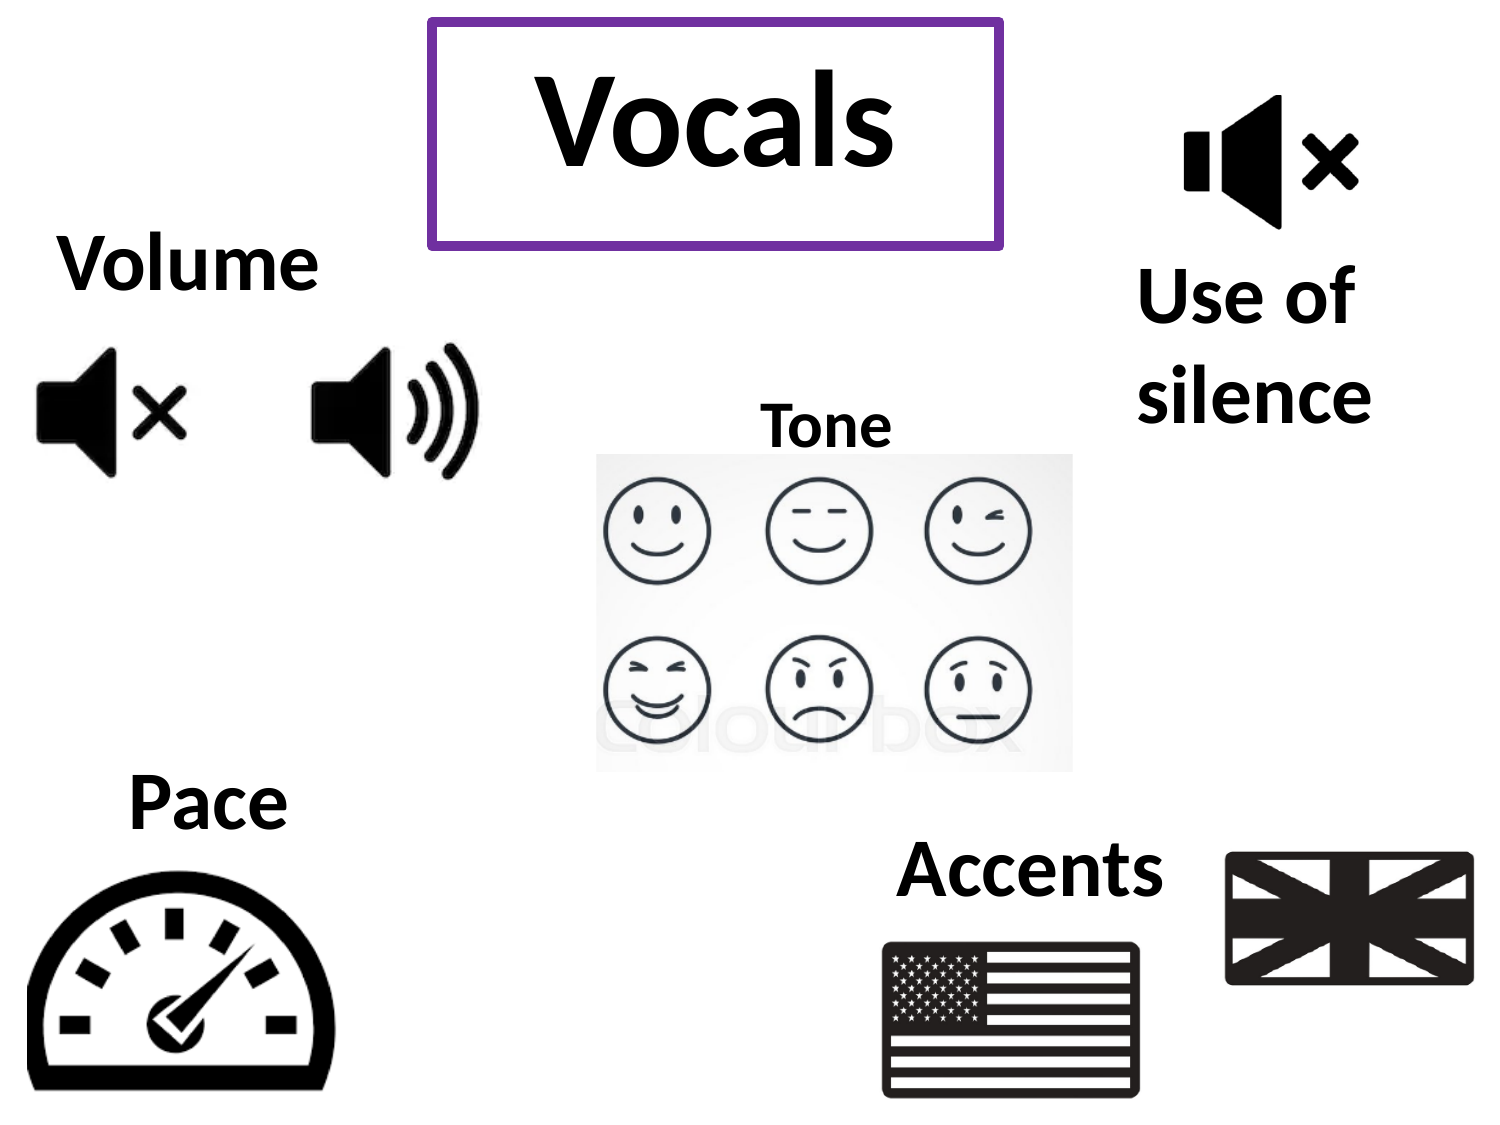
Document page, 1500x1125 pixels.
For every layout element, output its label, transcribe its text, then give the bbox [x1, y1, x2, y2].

text_box Vocals [432, 21, 1000, 247]
picture [596, 454, 1073, 772]
text_box Pace [114, 739, 422, 854]
text_box Tone [746, 373, 923, 453]
picture [26, 857, 338, 1101]
picture [1222, 844, 1476, 990]
picture [10, 315, 525, 496]
text_box Accents [881, 806, 1190, 921]
text_box Volume [41, 200, 349, 314]
picture [1183, 94, 1367, 233]
picture [873, 938, 1146, 1101]
text_box Use of silence [1121, 232, 1429, 448]
